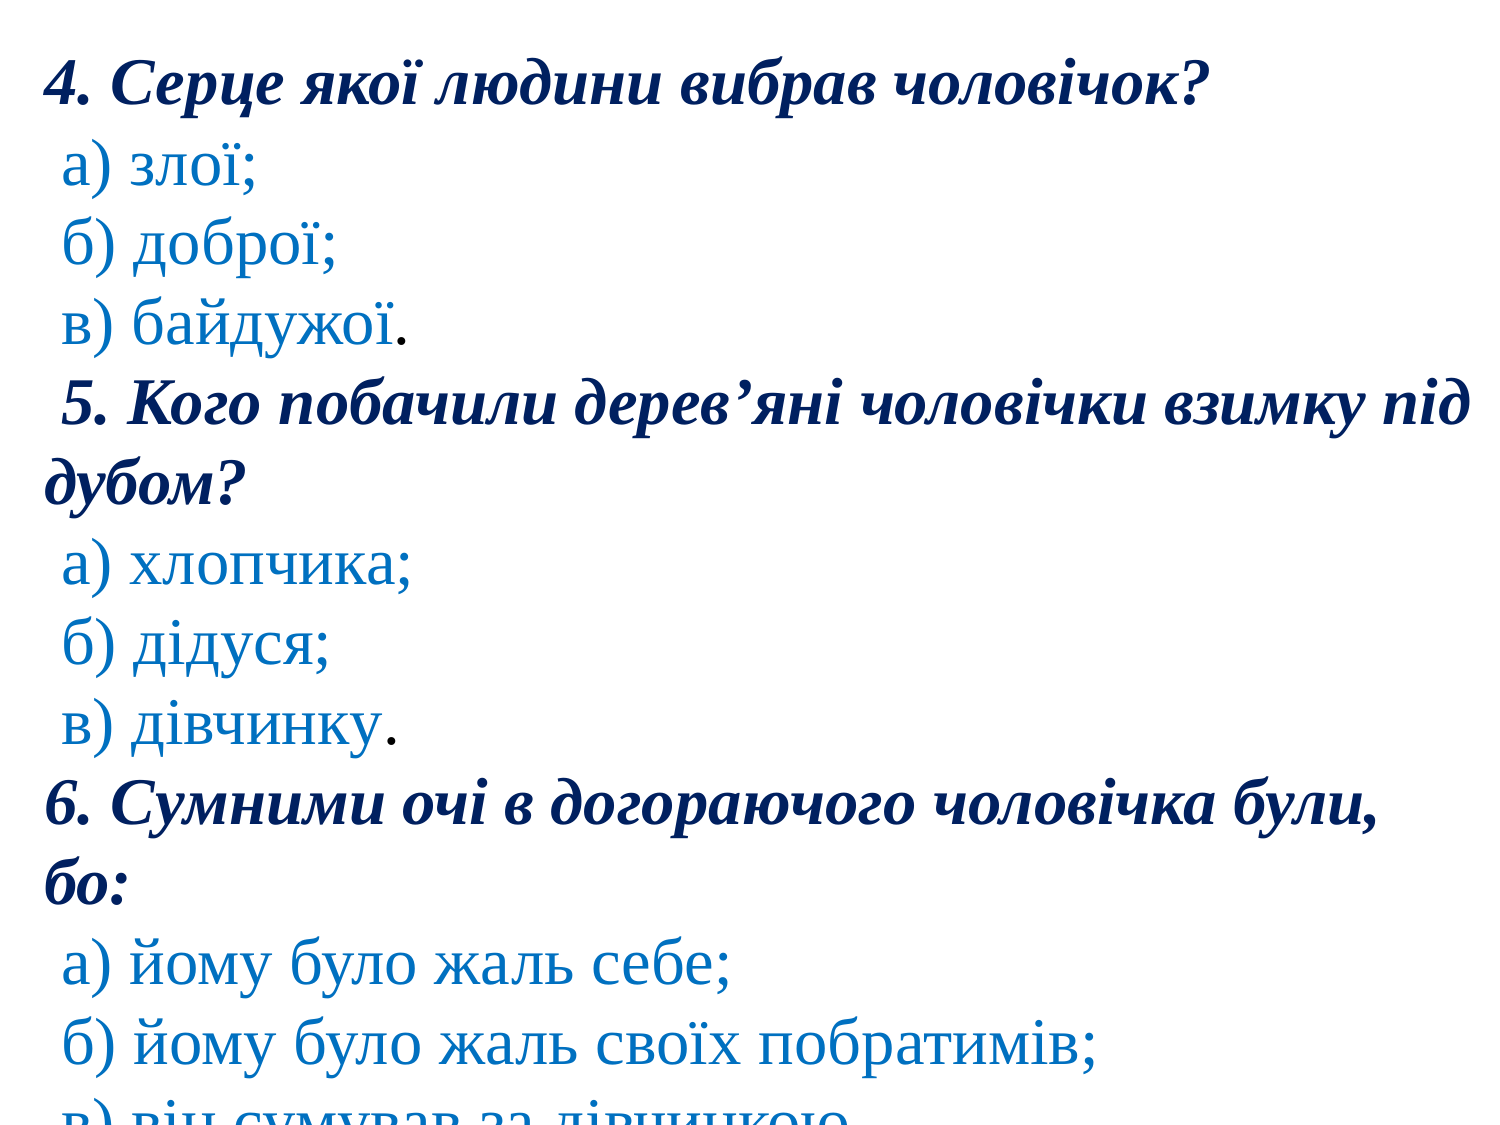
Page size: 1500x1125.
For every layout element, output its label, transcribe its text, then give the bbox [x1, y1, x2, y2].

text_box 4. Серце якої людини вибрав чоловічок? а) злої; б) доброї; в) байдужої. 5. Кого побачили дерев’яні чоловічки взимку під дубом? а) хлопчика; б) дідуся; в) дівчинку. 6. Сумними очі в догораючого чоловічка були, бо: а) йому було жаль себе; б) йому було жаль своїх побратимів; в) він сумував за дівчинкою. [29, 30, 1500, 1125]
